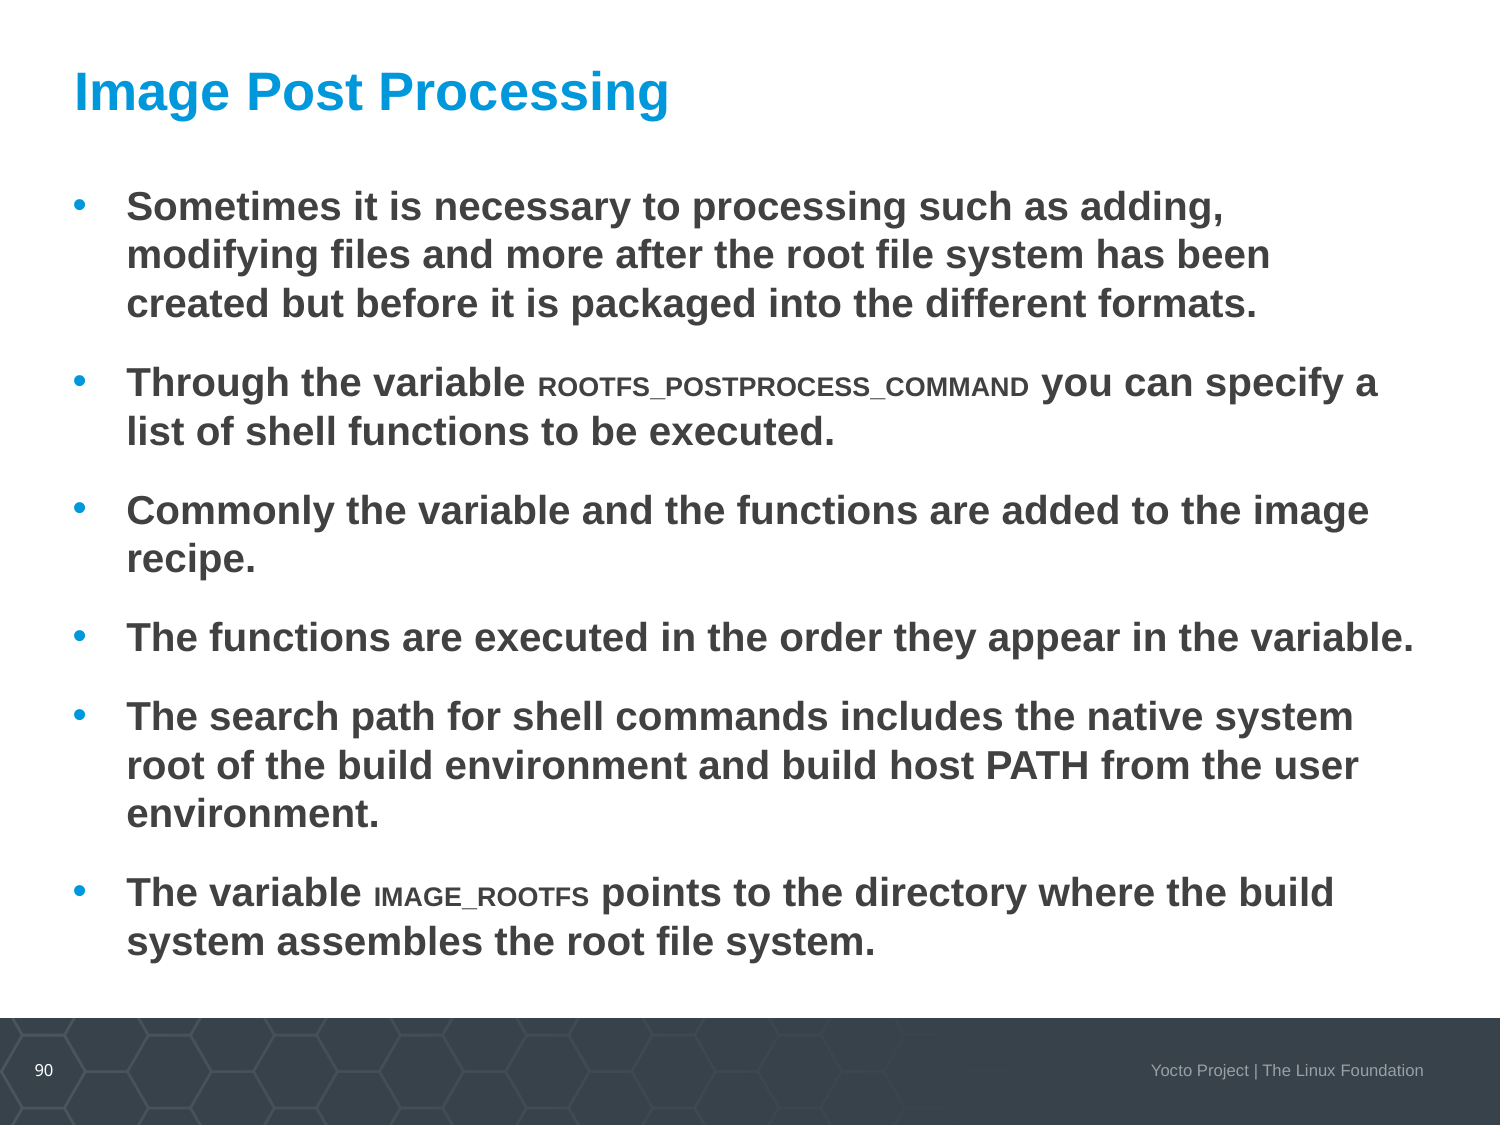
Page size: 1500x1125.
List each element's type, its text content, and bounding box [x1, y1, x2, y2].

text_box Image Post Processing [74, 66, 1424, 213]
text_box Sometimes it is necessary to processing such as adding, modifying files and more after the root file system has been created but before it is packaged into the different formats. Through the variable ROOTFS_POSTPROCESS_COMMAND you can specify a list of shell functions to be executed. Commonly the variable and the functions are added to the image recipe. The functions are executed in the order they appear in the variable. The search path for shell commands includes the native system root of the build environment and build host PATH from the user environment. The variable IMAGE_ROOTFS points to the directory where the build system assembles the root file system. [72, 179, 1423, 1005]
picture [0, 0, 1500, 1125]
